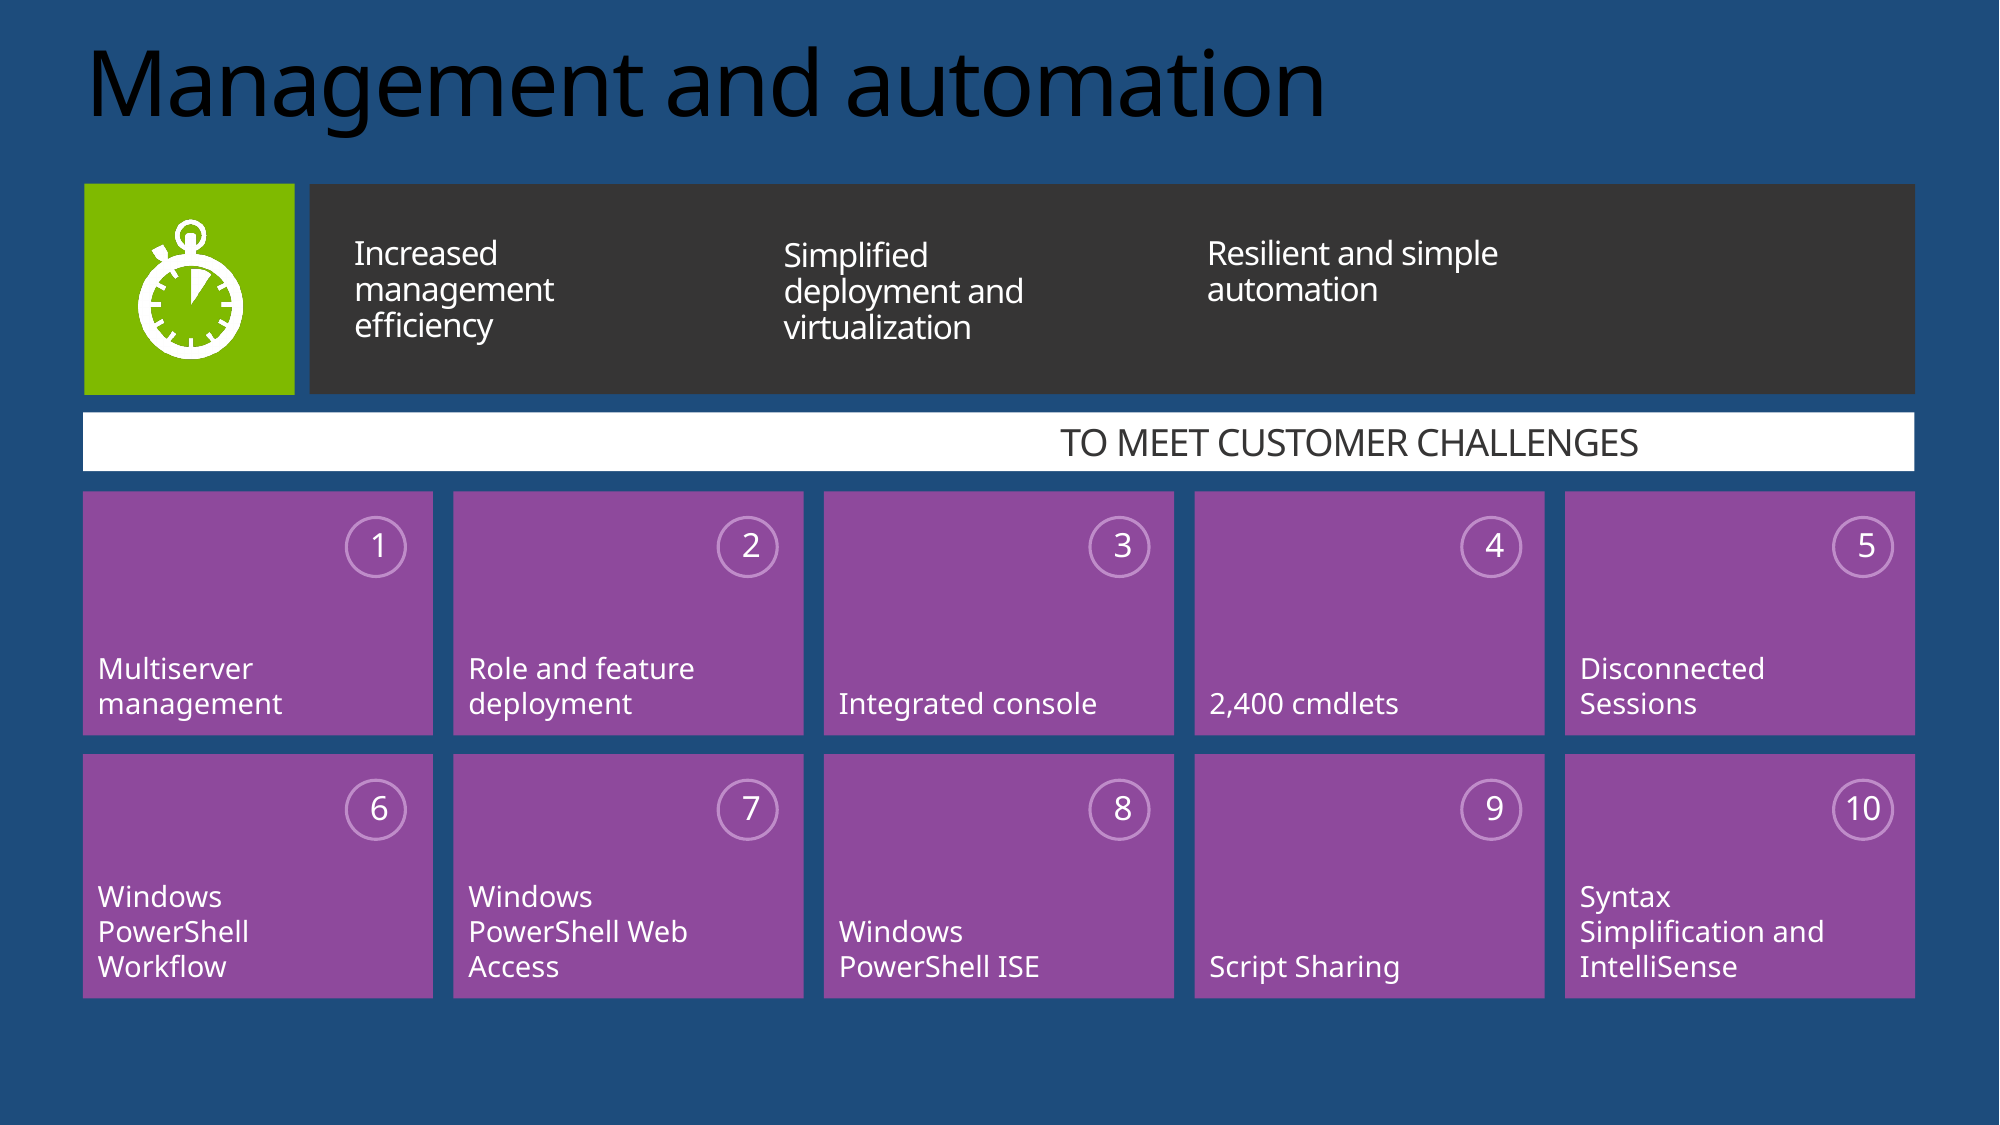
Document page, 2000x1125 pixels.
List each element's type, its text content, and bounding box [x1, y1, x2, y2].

text_box TOP FEATURES FOR MANAGEMENT AND AUTOMATION TO MEET CUSTOMER CHALLENGES [81, 410, 1916, 473]
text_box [1564, 753, 1916, 999]
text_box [1194, 491, 1545, 736]
text_box Simplified deployment and virtualization [783, 238, 1105, 347]
text_box [309, 184, 1916, 395]
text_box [82, 491, 434, 736]
text_box Increased management efficiency [354, 237, 696, 345]
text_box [1194, 753, 1545, 999]
text_box [84, 183, 295, 395]
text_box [453, 753, 804, 999]
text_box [453, 491, 804, 736]
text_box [823, 491, 1175, 736]
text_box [82, 753, 434, 999]
picture [107, 208, 276, 377]
text_box Resilient and simple automation [1206, 237, 1541, 309]
title Management and automation [85, 37, 1914, 163]
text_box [1564, 491, 1916, 736]
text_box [823, 753, 1175, 999]
